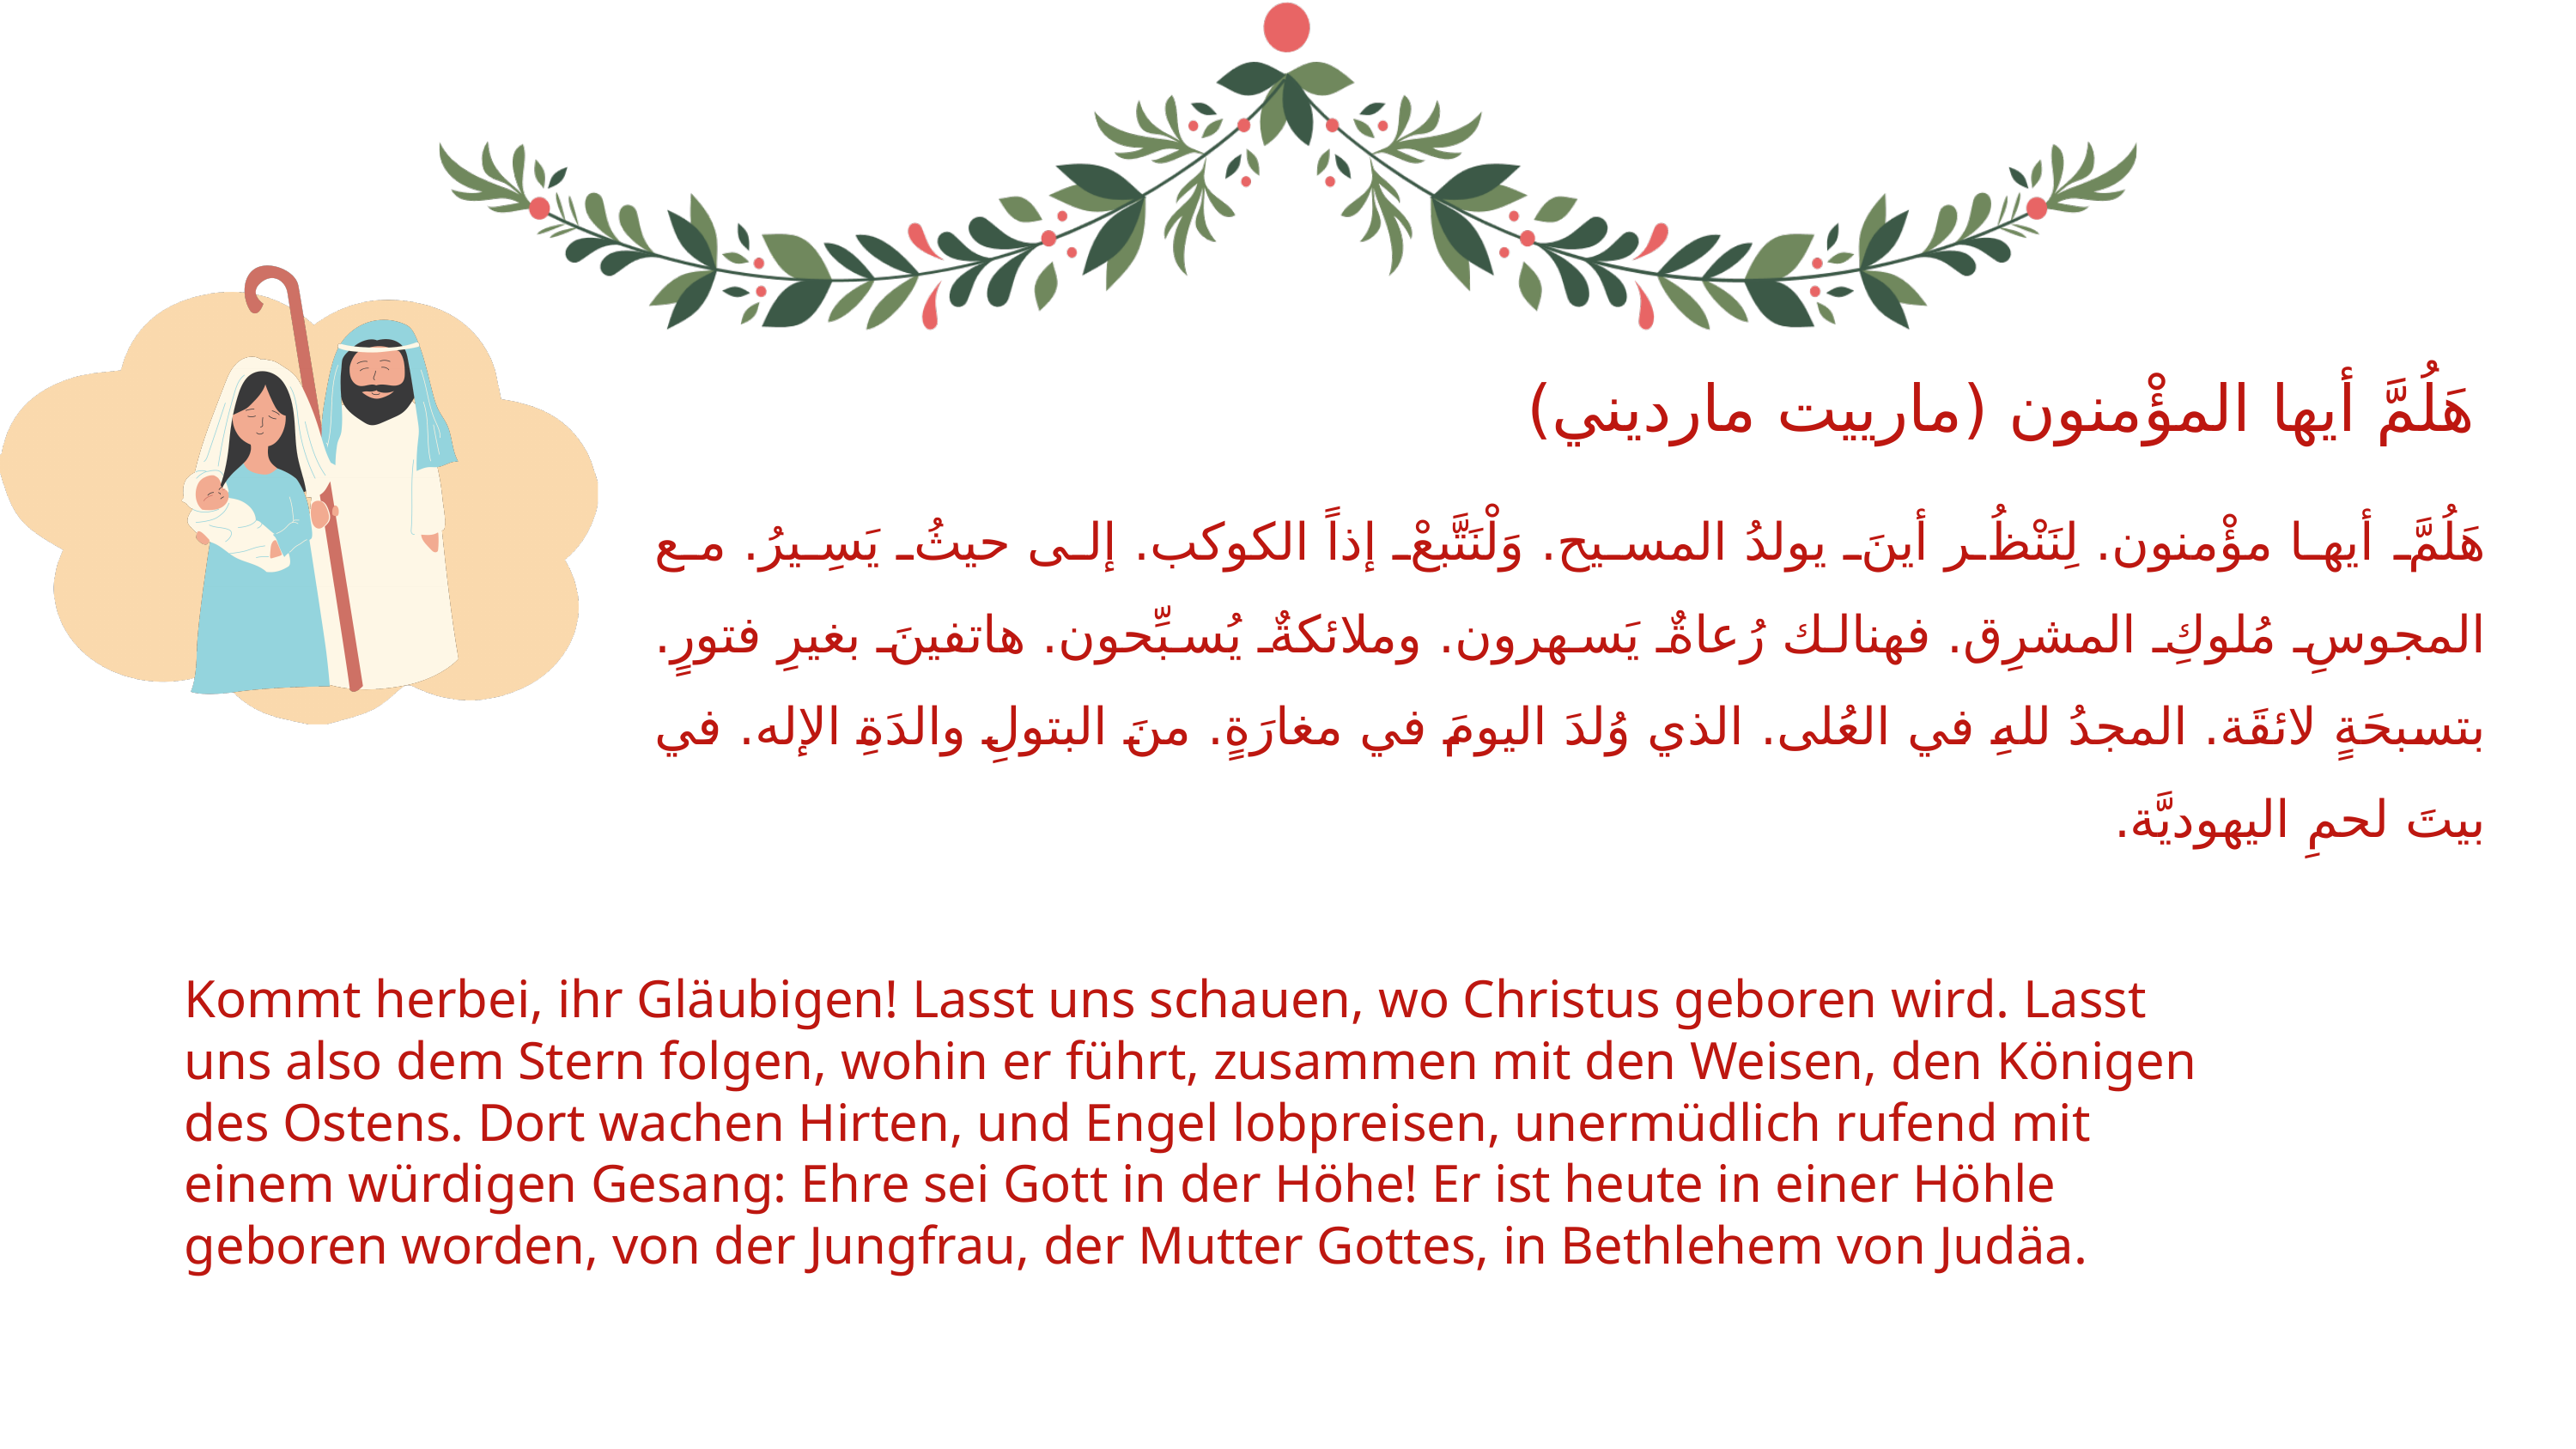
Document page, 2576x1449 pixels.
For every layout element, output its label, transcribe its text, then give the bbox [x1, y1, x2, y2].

text_box [439, 0, 2137, 334]
text_box هَلُمَّ أيها المؤْمنون (مارييت مارديني) [1420, 354, 2476, 445]
text_box هَلُمَّ أيها مؤْمنون. لِنَنْظُر أينَ يولدُ المسيح. وَلْنَتَّبعْ إذاً الكوكب. إلى حيثُ يَسِيرُ. مع المجوسِ مُلوكِ المشرِق. فهنالك رُعاةٌ يَسهرون. وملائكةٌ يُسبِّحون. هاتفينَ بغيرِ فتورٍ. بتسبحَةٍ لائقَة. المجدُ للهِ في العُلى. الذي وُلدَ اليومَ في مغارَةٍ. منَ البتولِ والدَةِ الإله. في بيتَ لحمِ اليهوديَّة. [654, 478, 2487, 848]
text_box [0, 286, 598, 724]
text_box Kommt herbei, ihr Gläubigen! Lasst uns schauen, wo Christus geboren wird. Lasst uns also dem Stern folgen, wohin er führt, zusammen mit den Weisen, den Königen des Ostens. Dort wachen Hirten, und Engel lobpreisen, unermüdlich rufend mit einem würdigen Gesang: Ehre sei Gott in der Höhe! Er ist heute in einer Höhle geboren worden, von der Jungfrau, der Mutter Gottes, in Bethlehem von Judäa. [171, 960, 2244, 1281]
text_box [181, 260, 459, 696]
